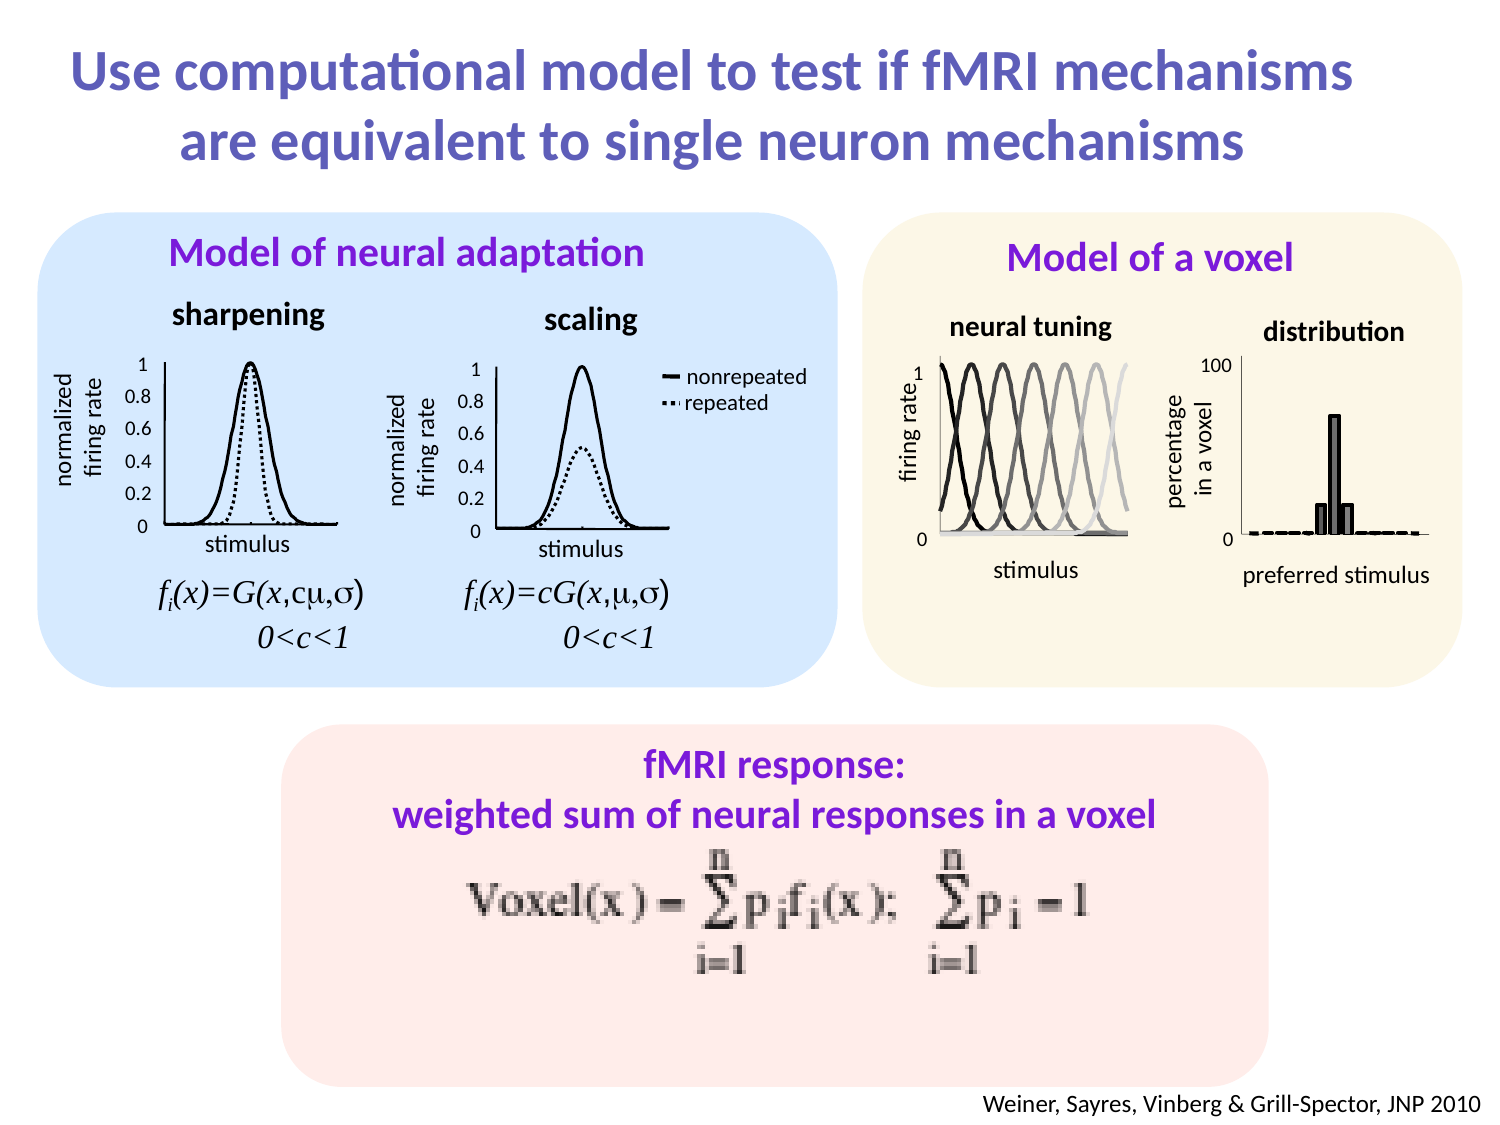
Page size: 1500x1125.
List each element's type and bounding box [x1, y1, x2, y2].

text_box [12, 24, 1413, 180]
text_box [281, 724, 1490, 1118]
text_box [37, 212, 838, 688]
text_box [860, 212, 1463, 688]
picture [449, 825, 1091, 976]
